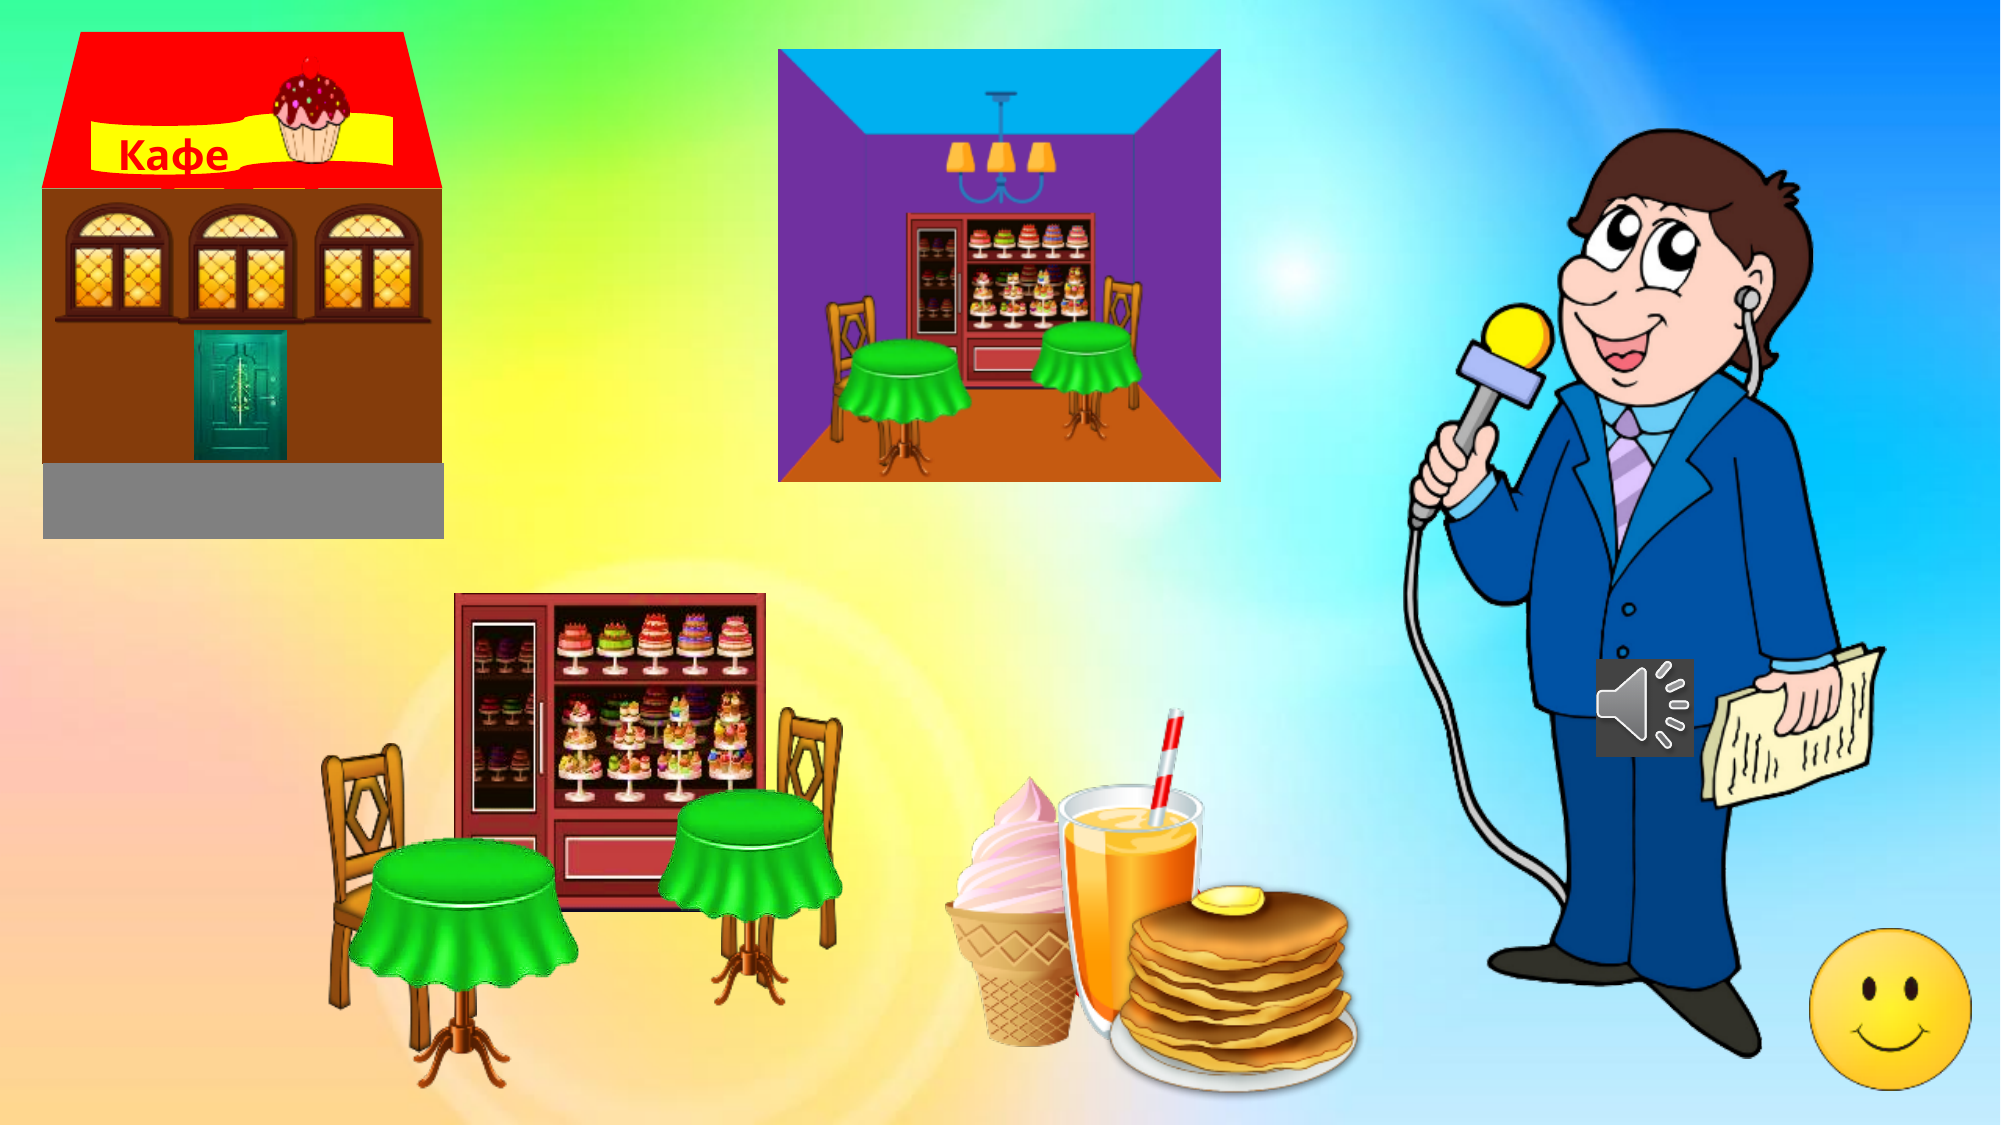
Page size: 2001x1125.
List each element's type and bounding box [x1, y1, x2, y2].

picture [0, 0, 2001, 1125]
text_box [42, 32, 443, 538]
text_box [944, 692, 1367, 1104]
text_box [312, 593, 870, 1125]
